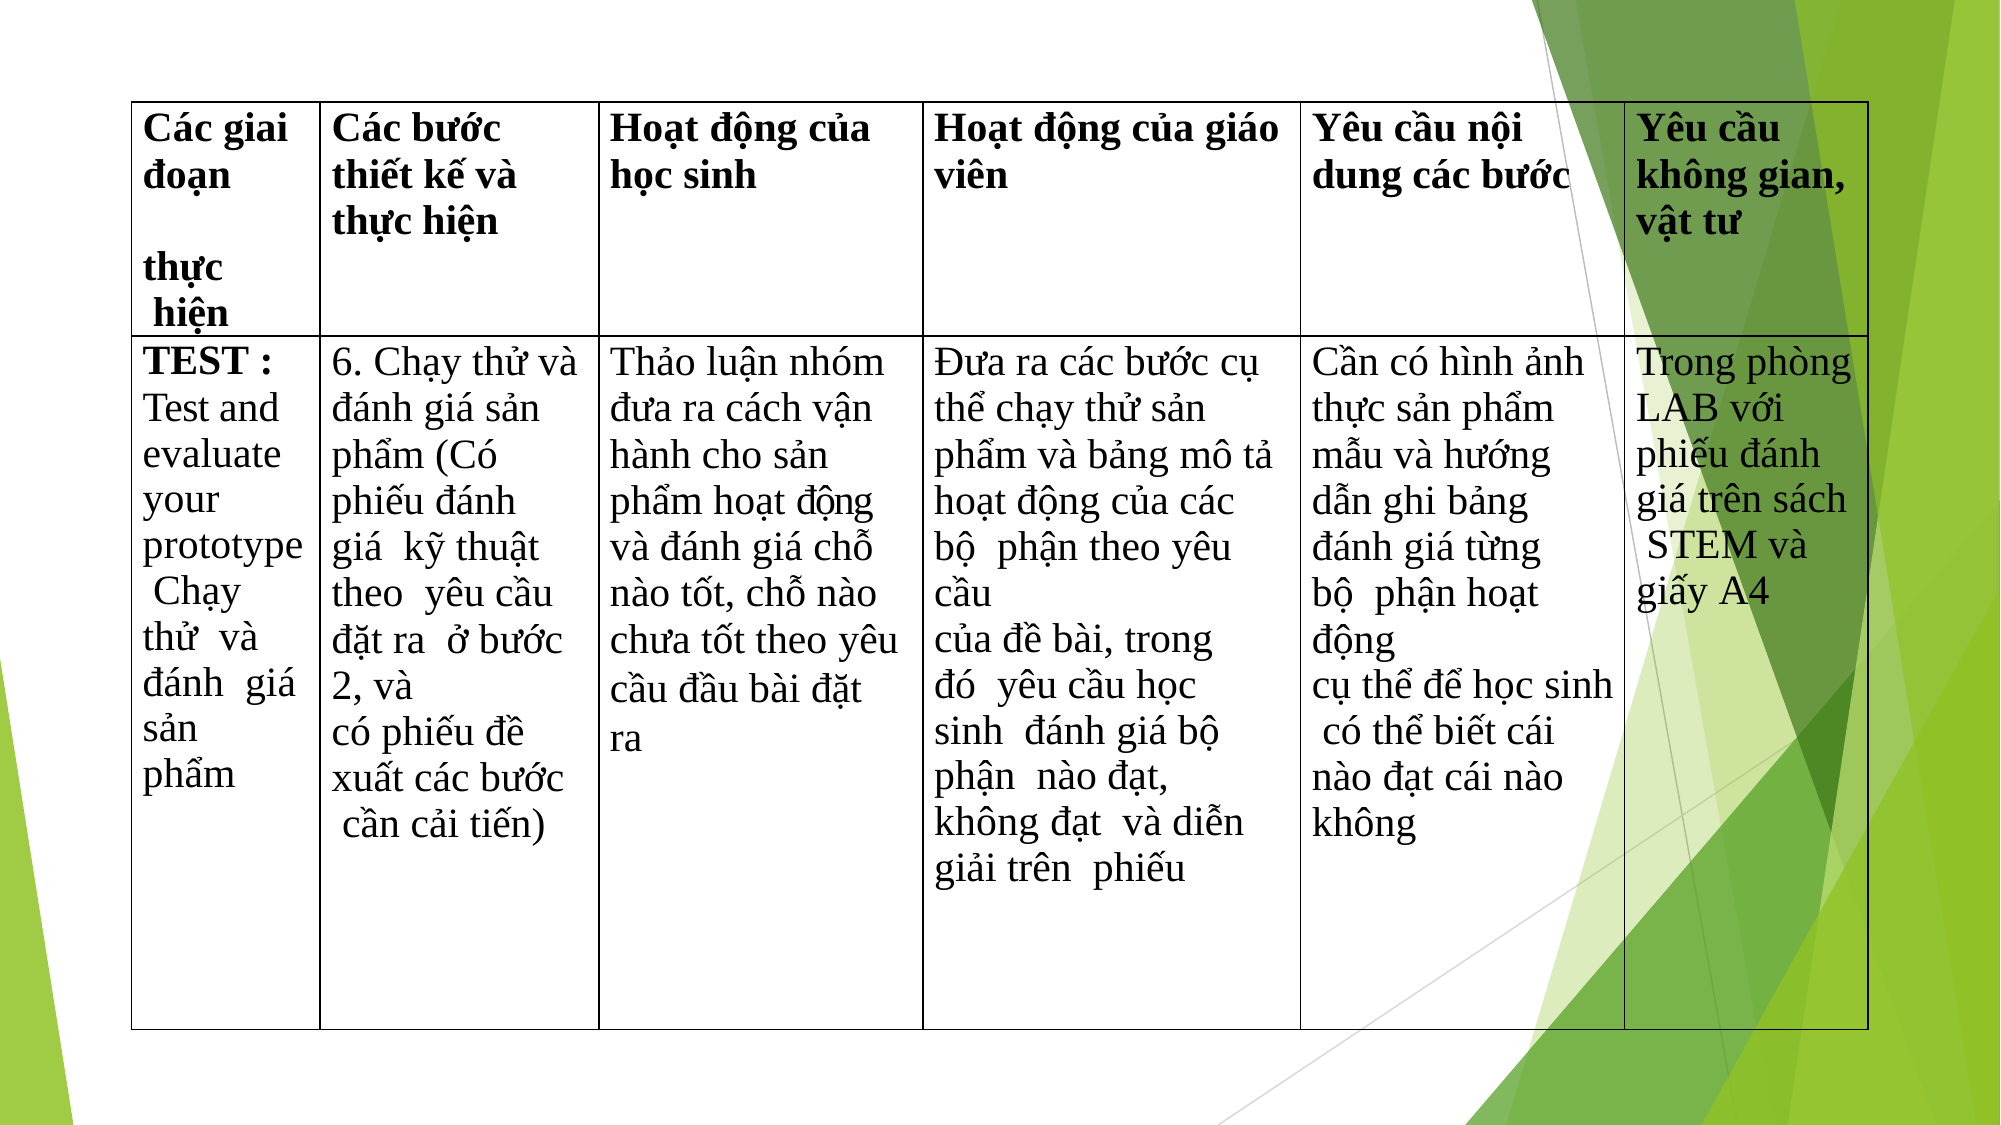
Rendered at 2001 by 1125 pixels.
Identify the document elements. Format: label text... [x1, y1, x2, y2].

table_header Hoạt động của học sinh [600, 103, 922, 335]
table_cell Cần có hình ảnh thực sản phẩm mẫu và hướng dẫn ghi bảng đánh giá từng bộ phận hoạt động cụ thể để học sinh có thể biết cái nào đạt cái nào không [1301, 337, 1624, 1029]
table_cell Đưa ra các bước cụ thể chạy thử sản phẩm và bảng mô tả hoạt động của các bộ phận theo yêu cầu của đề bài, trong đó yêu cầu học sinh đánh giá bộ phận nào đạt, không đạt và diễn giải trên phiếu [924, 337, 1300, 1029]
table_cell 6. Chạy thử và đánh giá sản phẩm (Có phiếu đánh giá kỹ thuật theo yêu cầu đặt ra ở bước 2, và có phiếu đề xuất các bước cần cải tiến) [321, 337, 598, 1029]
table_header Các giai đoạn thực hiện [132, 103, 319, 335]
table_header Hoạt động của giáo viên [924, 103, 1300, 335]
table_cell TEST : Test and evaluate your prototype Chạy thử và đánh giá sản phẩm [132, 337, 319, 1029]
table_cell Trong phòng LAB với phiếu đánh giá trên sách STEM và giấy A4 [1625, 337, 1867, 1029]
table_header Yêu cầu không gian, vật tư [1625, 103, 1867, 335]
table_cell Thảo luận nhóm đưa ra cách vận hành cho sản phẩm hoạt động và đánh giá chỗ nào tốt, chỗ nào chưa tốt theo yêu cầu đầu bài đặt ra [600, 337, 922, 1029]
table_header Yêu cầu nội dung các bước [1301, 103, 1624, 335]
table_header Các bước thiết kế và thực hiện [321, 103, 598, 335]
